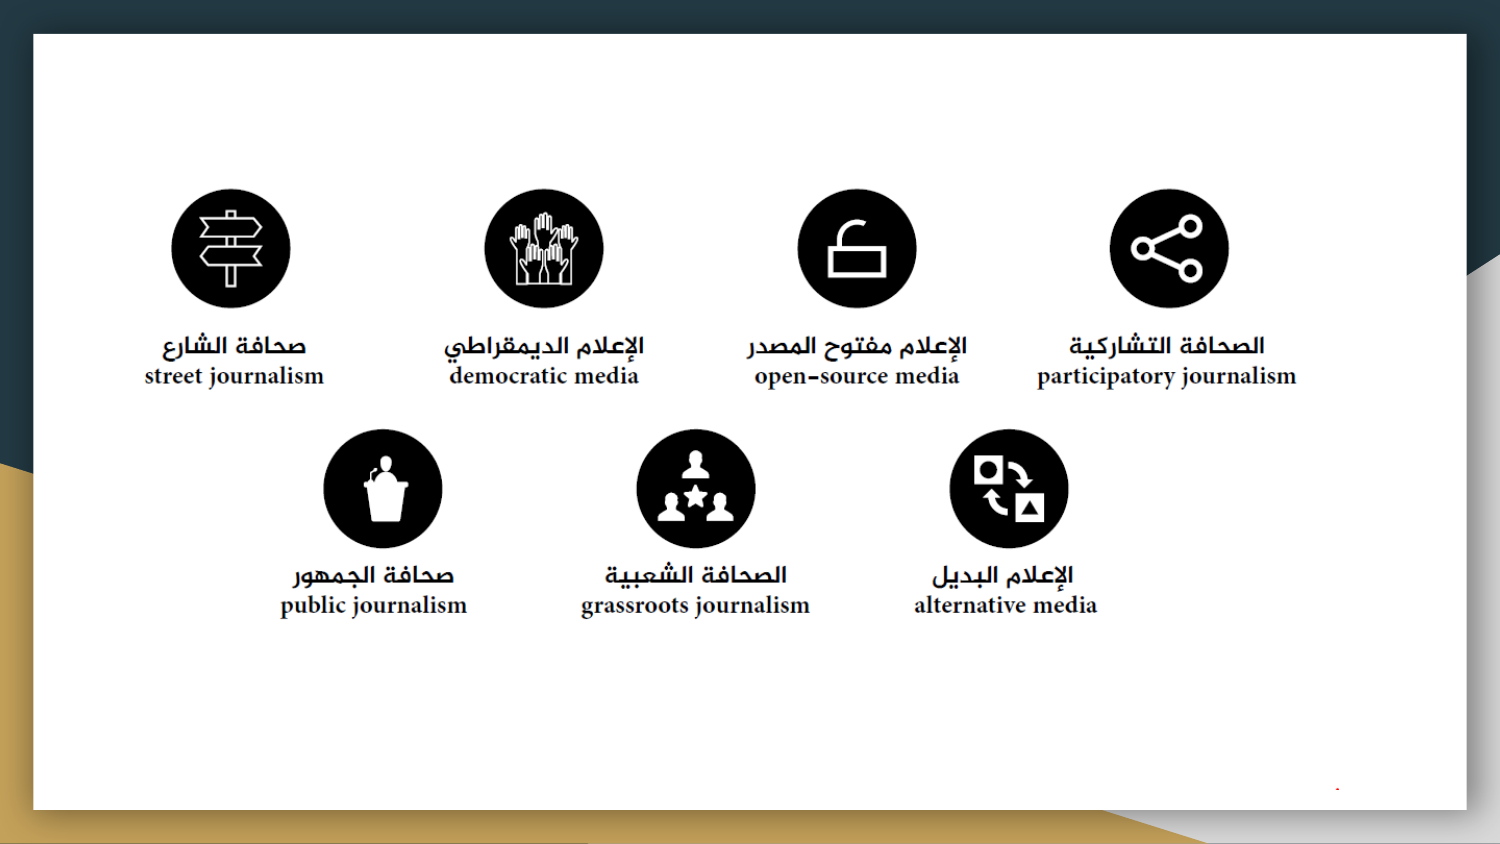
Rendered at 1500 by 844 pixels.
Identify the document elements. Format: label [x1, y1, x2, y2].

picture [119, 98, 1340, 791]
